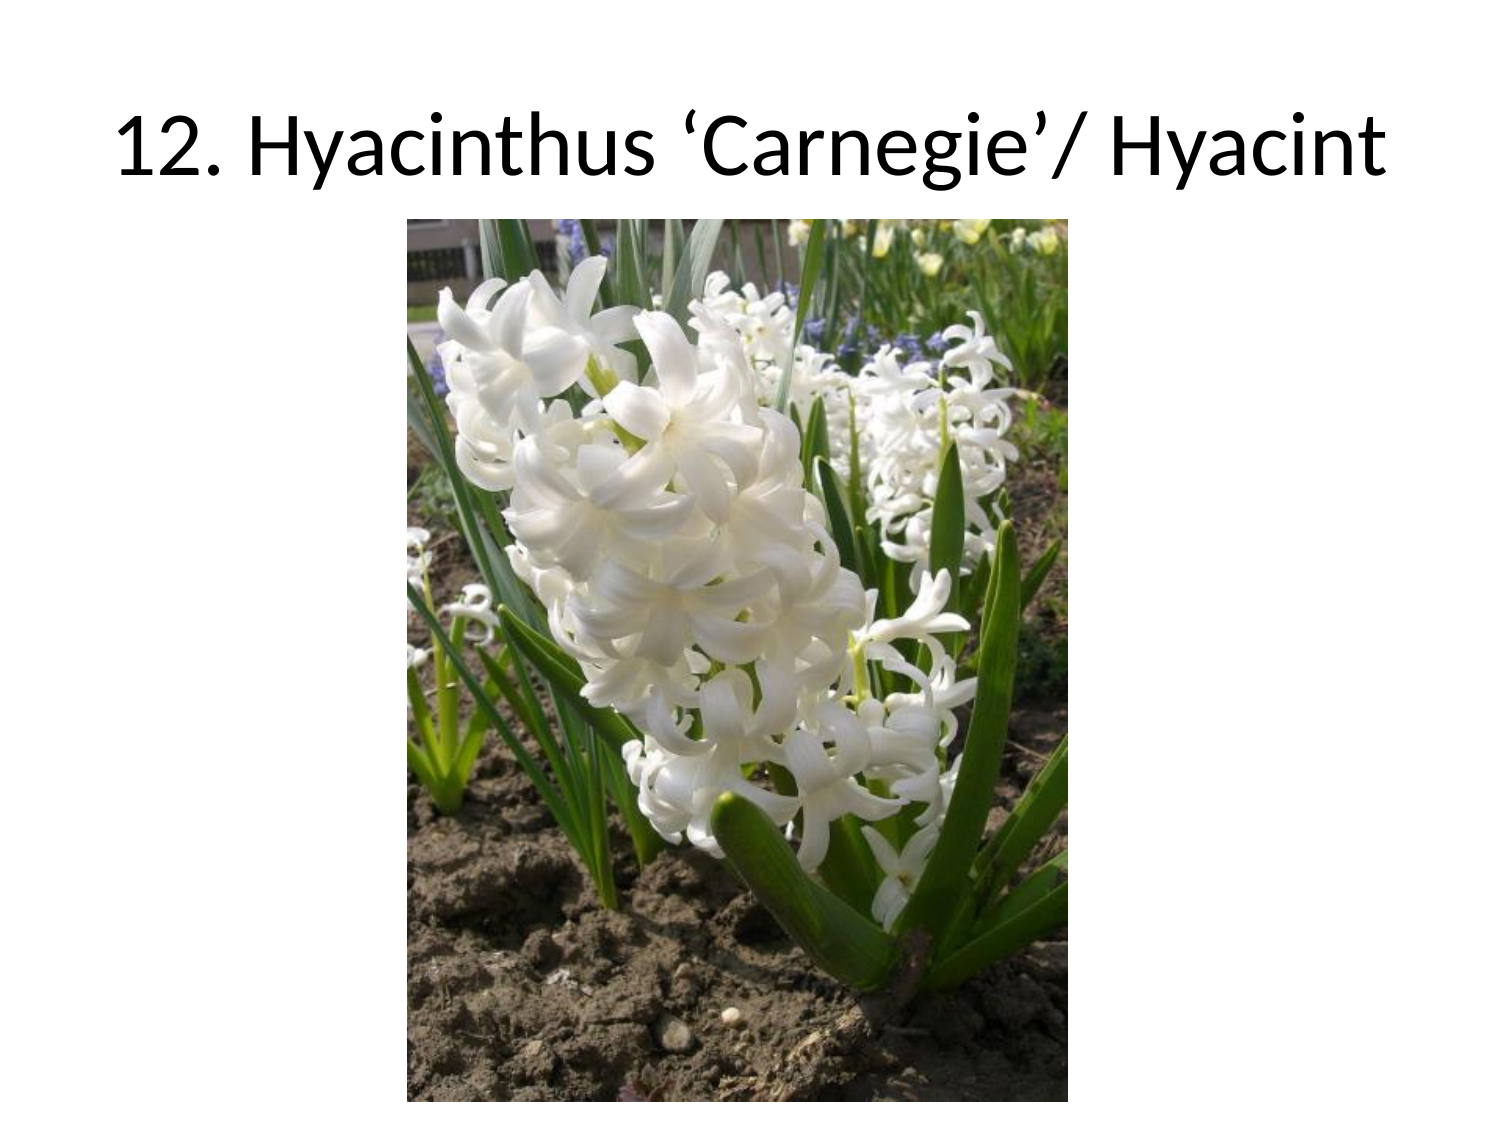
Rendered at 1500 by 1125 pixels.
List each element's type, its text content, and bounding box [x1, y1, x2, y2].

title 12. Hyacinthus ‘Carnegie’/ Hyacint [75, 45, 1425, 233]
picture [407, 219, 1068, 1102]
